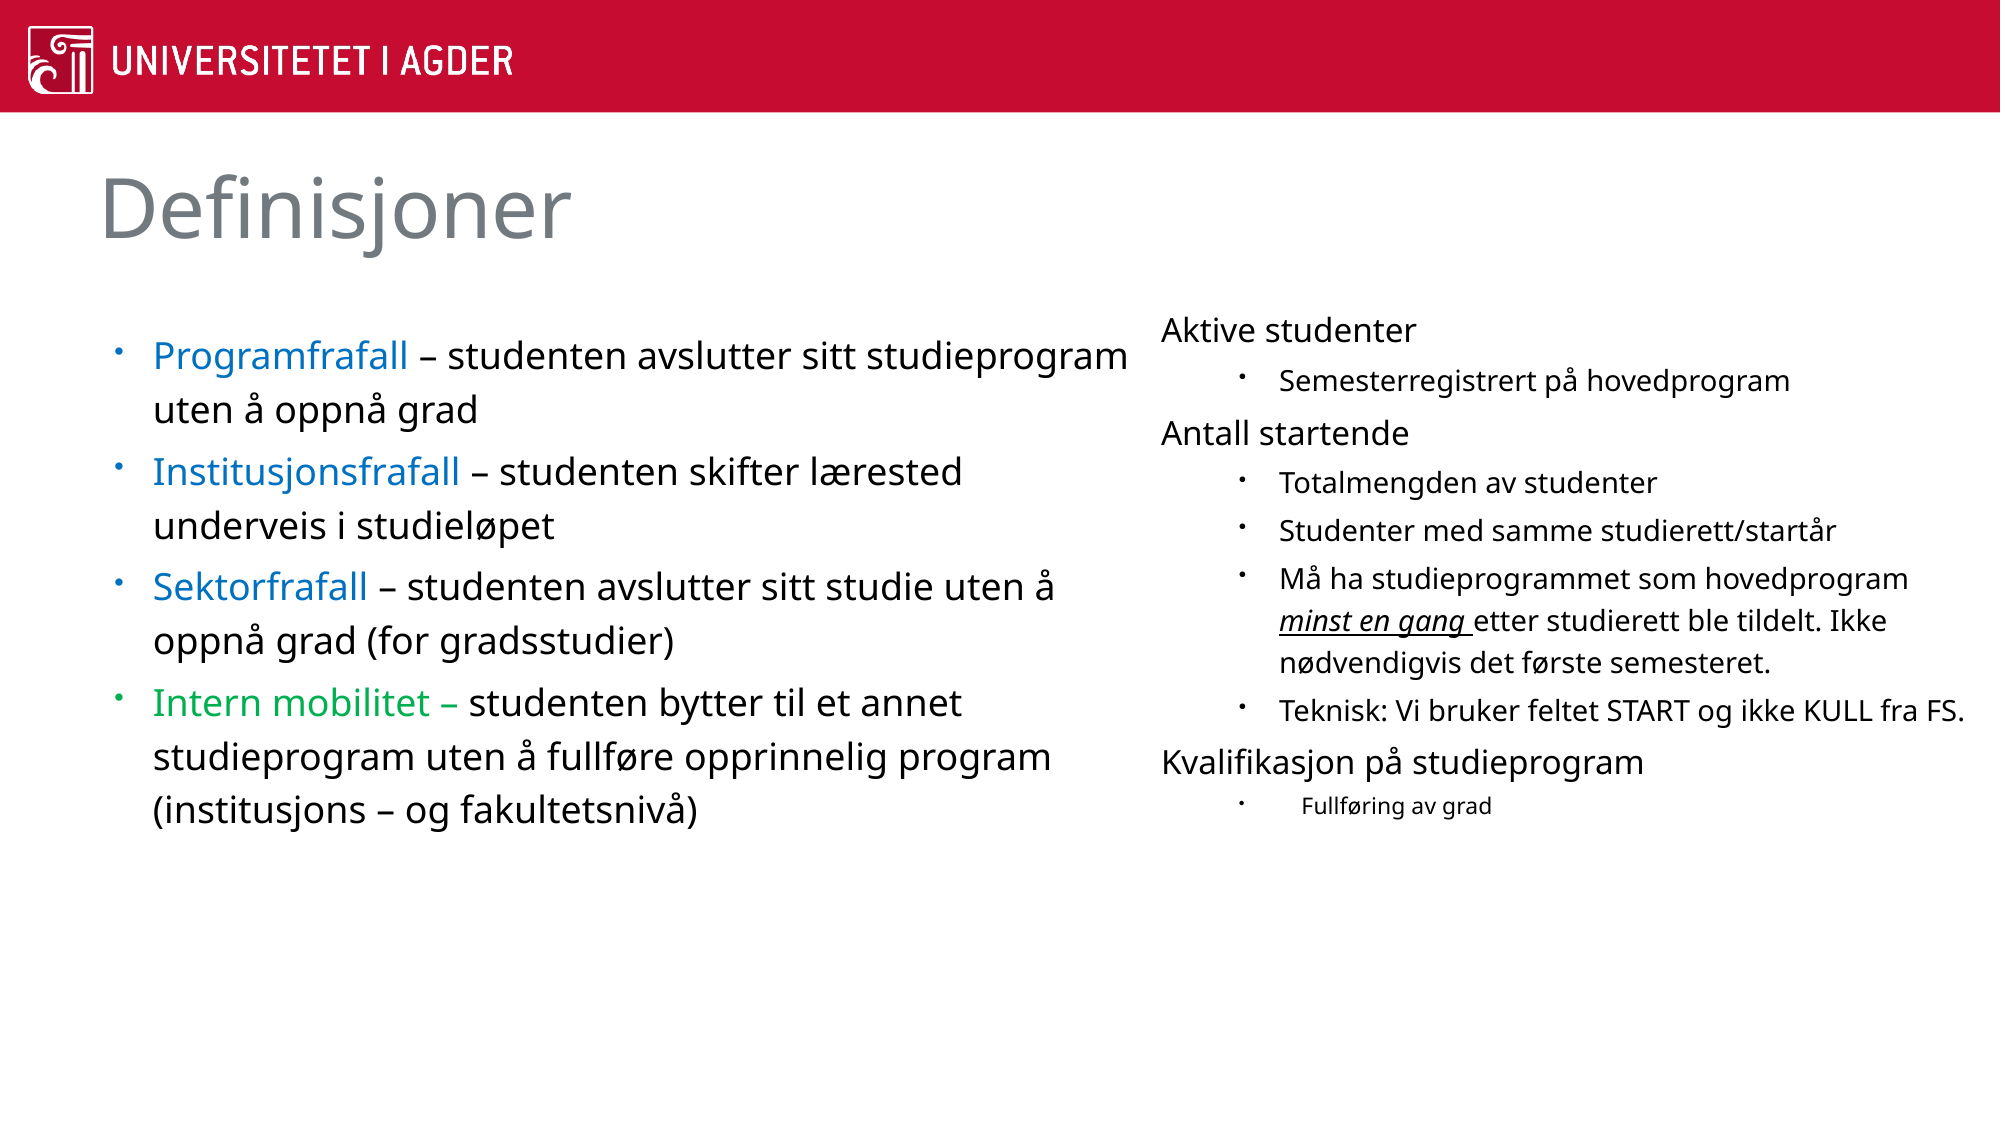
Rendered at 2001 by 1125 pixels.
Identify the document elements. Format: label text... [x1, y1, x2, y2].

list Aktive studenter Semesterregistrert på hovedprogram Antall startende Totalmengden av studenter Studenter med samme studierett/startår Må ha studieprogrammet som hovedprogram minst en gang etter studierett ble tildelt. Ikke nødvendigvis det første semesteret. Teknisk: Vi bruker feltet START og ikke KULL fra FS. Kvalifikasjon på studieprogram Fullføring av grad [1146, 247, 2000, 1125]
list Programfrafall – studenten avslutter sitt studieprogram uten å oppnå grad Institusjonsfrafall – studenten skifter lærested underveis i studieløpet Sektorfrafall – studenten avslutter sitt studie uten å oppnå grad (for gradsstudier) Intern mobilitet – studenten bytter til et annet studieprogram uten å fullføre opprinnelig program (institusjons – og fakultetsnivå) [99, 263, 1146, 1002]
picture [28, 26, 512, 94]
title Definisjoner [83, 149, 1950, 264]
